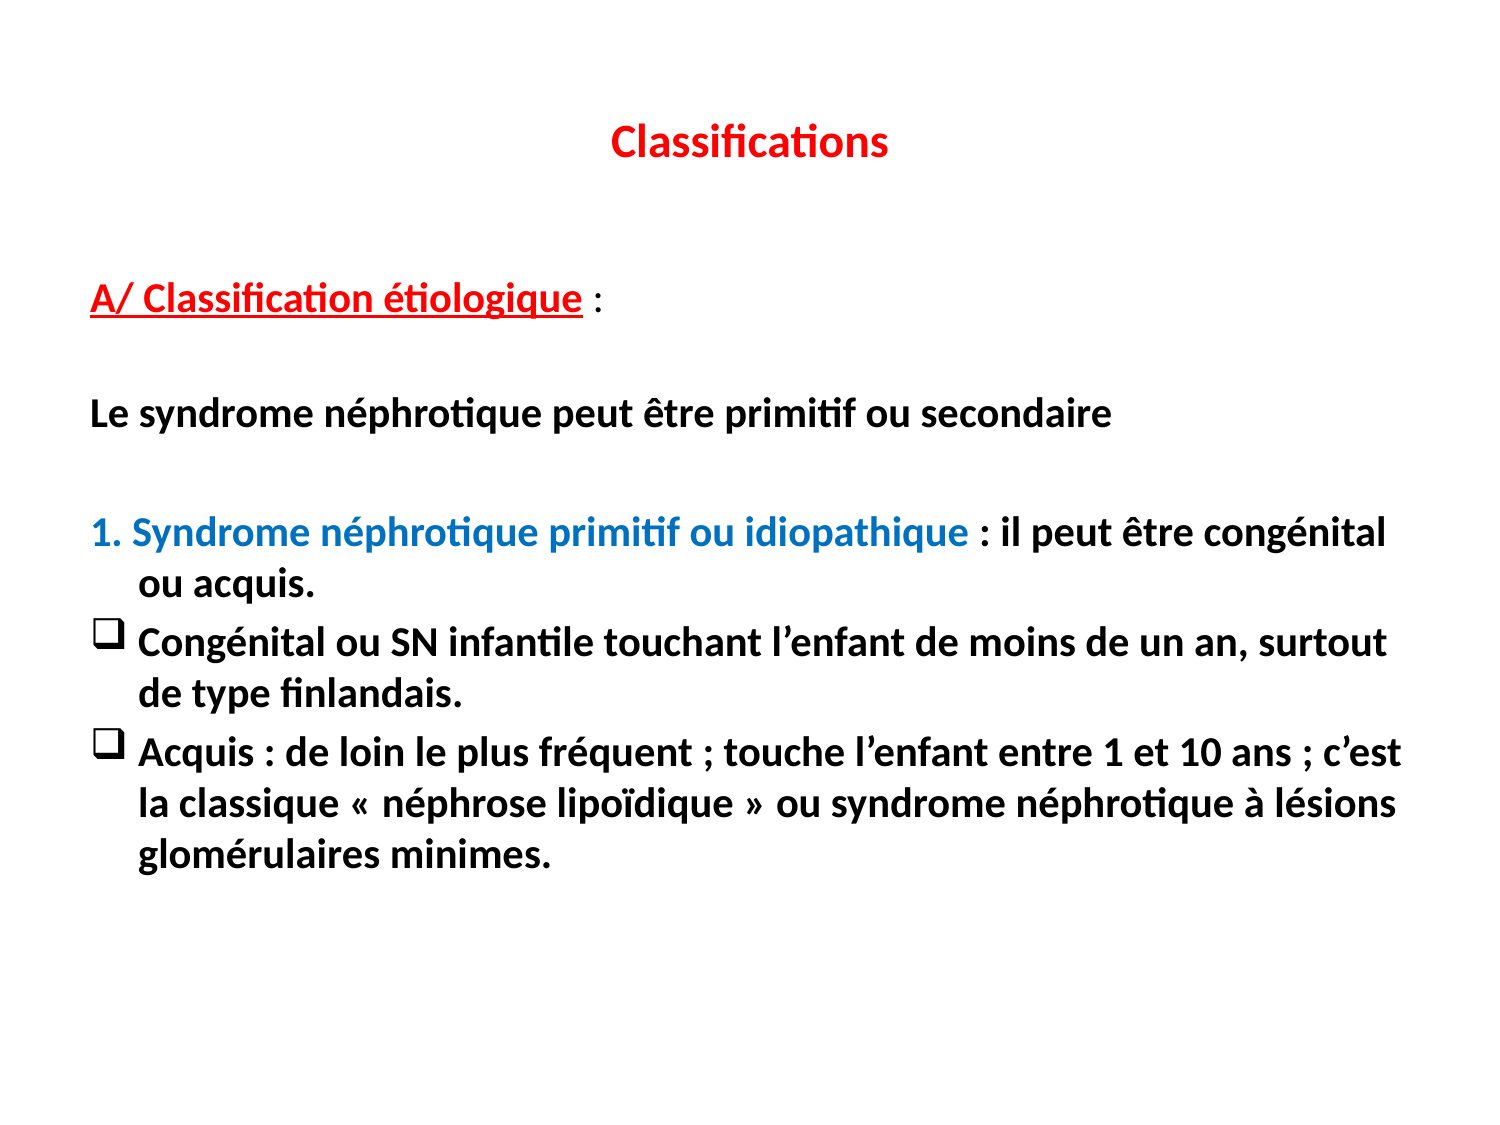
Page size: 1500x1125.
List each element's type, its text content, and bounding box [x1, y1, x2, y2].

title Classifications [75, 45, 1425, 233]
list A/ Classification étiologique : Le syndrome néphrotique peut être primitif ou secondaire 1. Syndrome néphrotique primitif ou idiopathique : il peut être congénital ou acquis. Congénital ou SN infantile touchant l’enfant de moins de un an, surtout de type finlandais. Acquis : de loin le plus fréquent ; touche l’enfant entre 1 et 10 ans ; c’est la classique « néphrose lipoïdique » ou syndrome néphrotique à lésions glomérulaires minimes. [75, 262, 1425, 1005]
